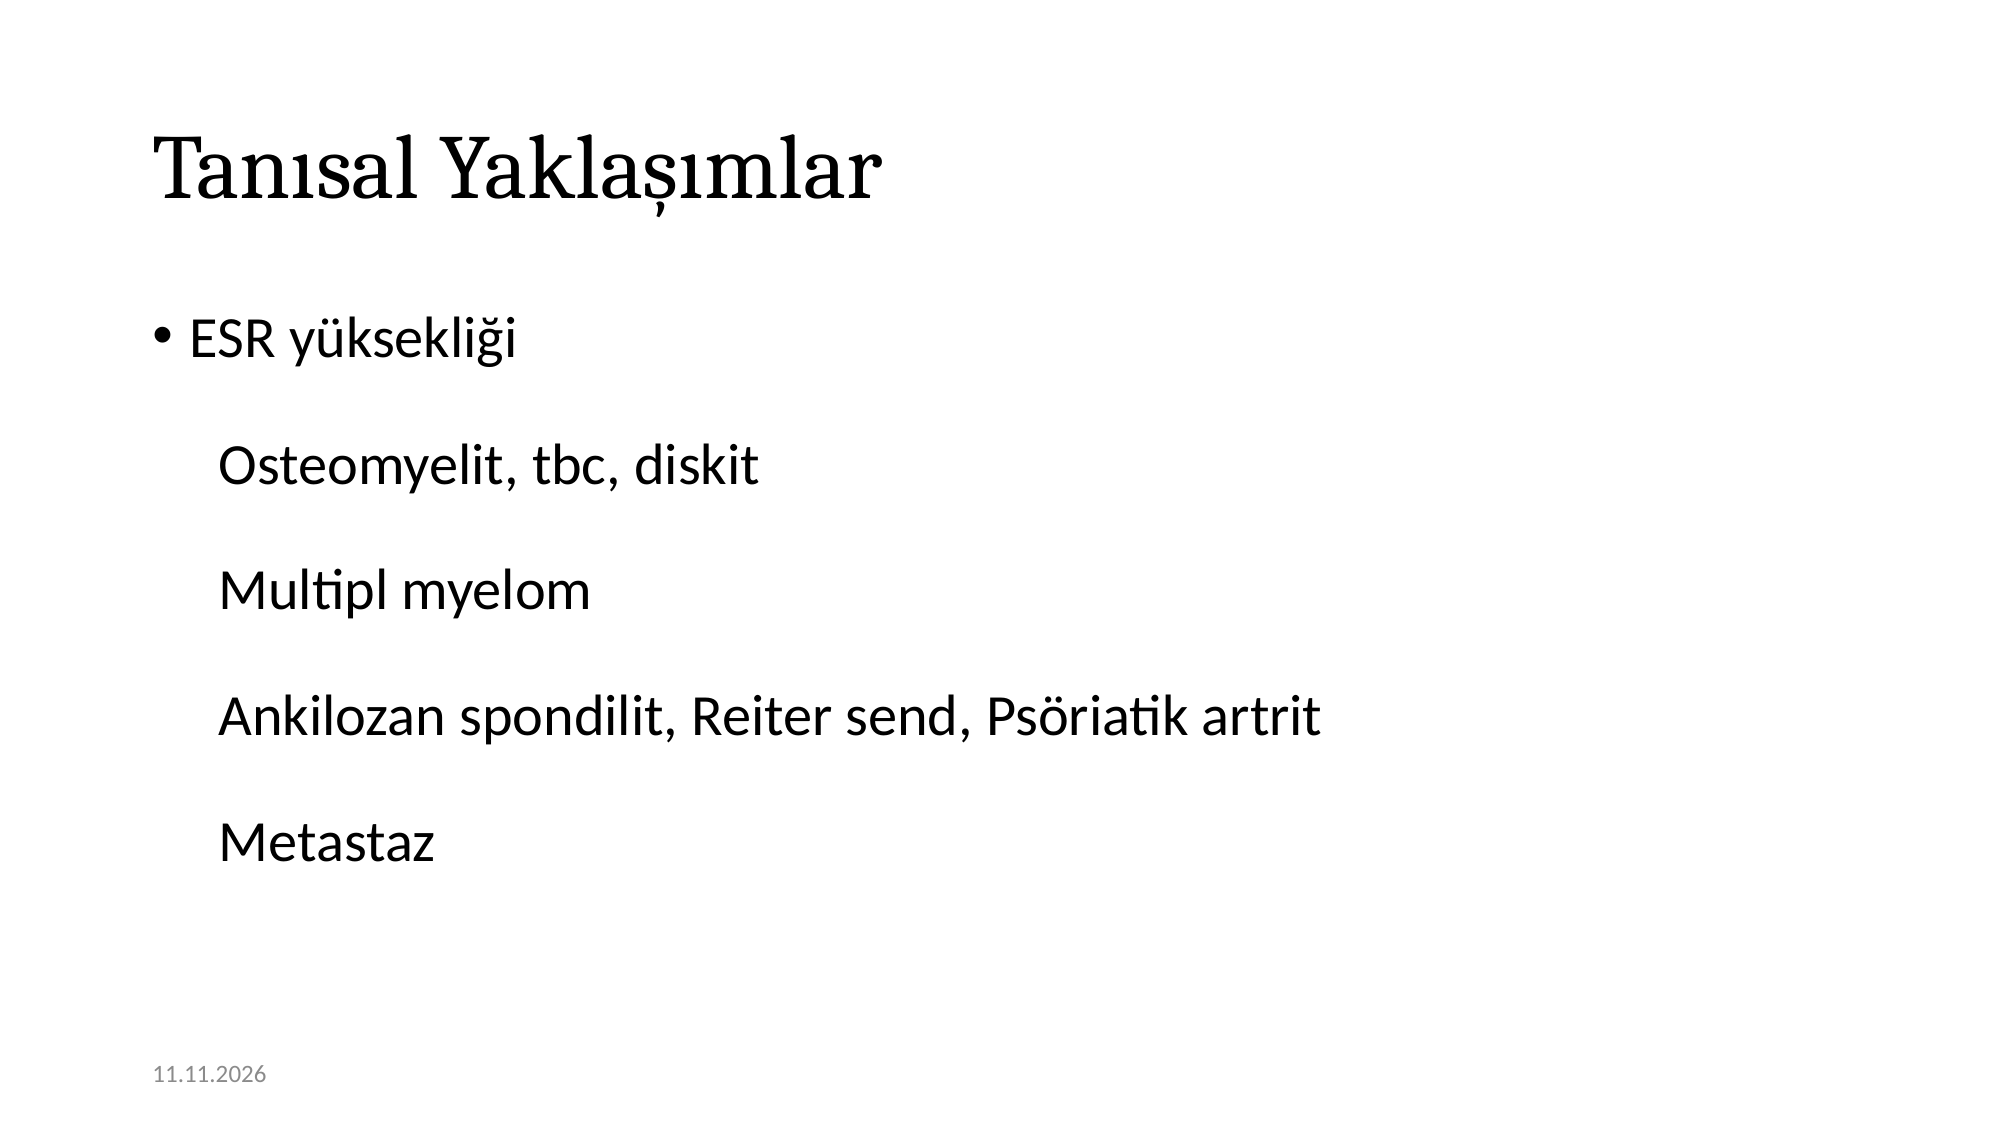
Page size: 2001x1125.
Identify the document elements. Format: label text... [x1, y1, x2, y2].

title Tanısal Yaklaşımlar [137, 59, 1863, 278]
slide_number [137, 1042, 588, 1103]
list ESR yüksekliği Osteomyelit, tbc, diskit Multipl myelom Ankilozan spondilit, Reiter send, Psöriatik artrit Metastaz [137, 299, 1863, 1014]
